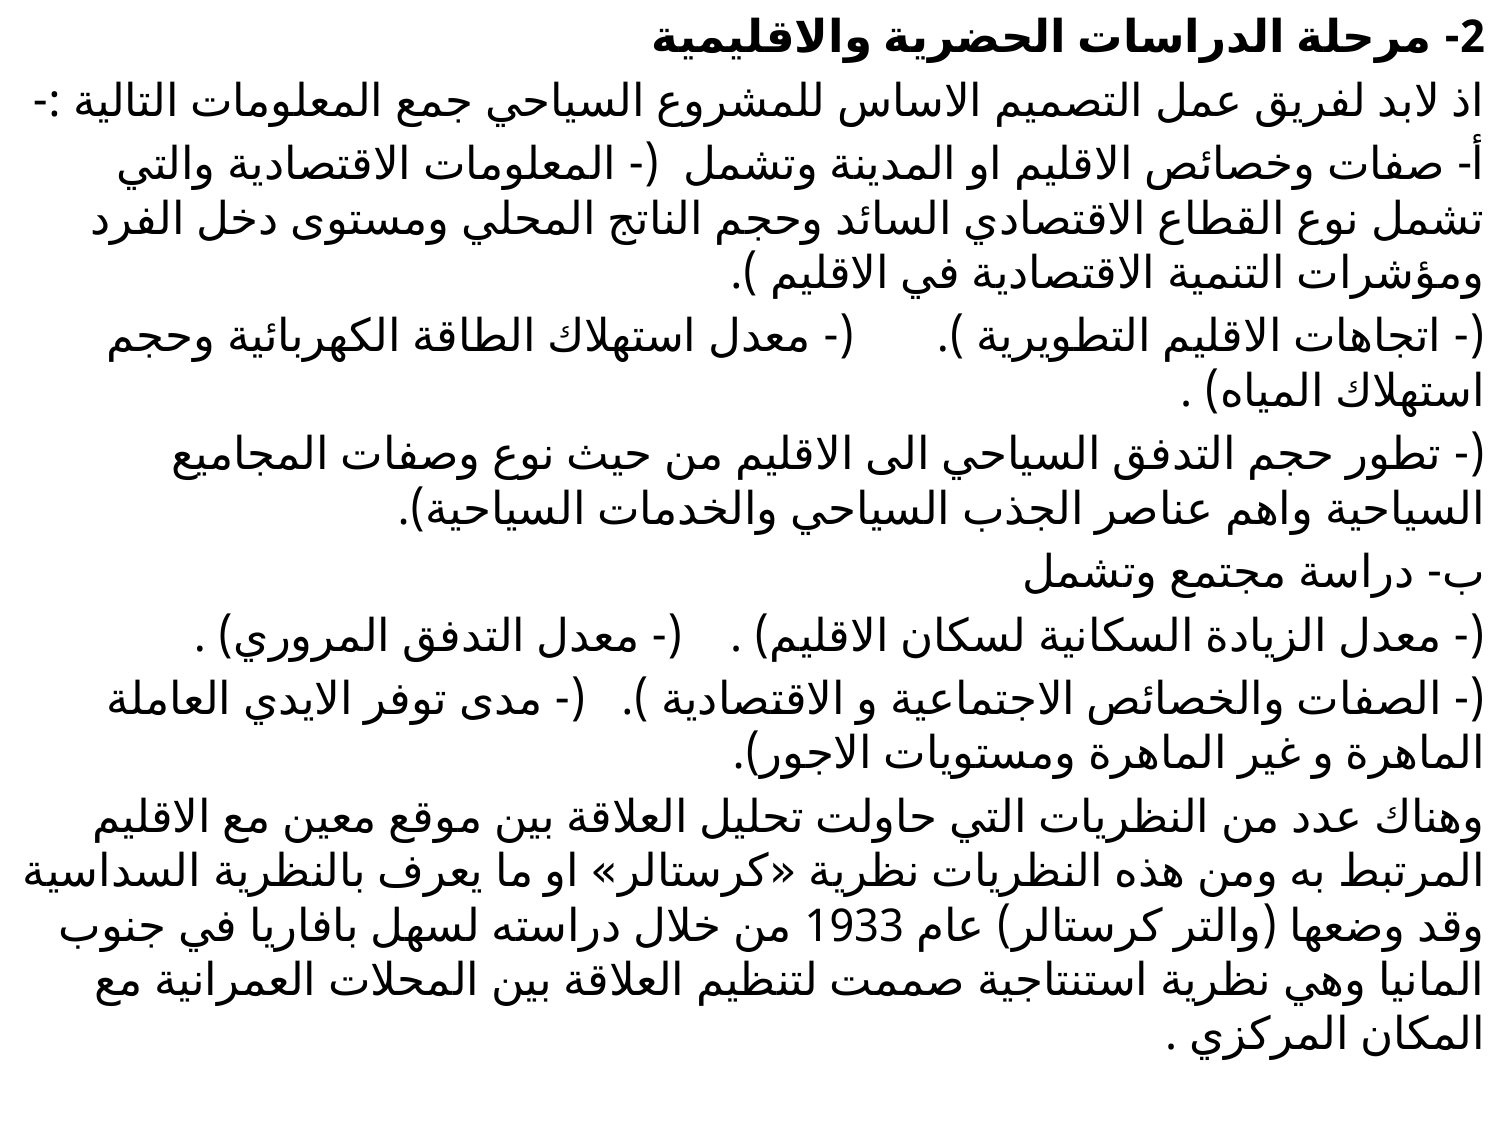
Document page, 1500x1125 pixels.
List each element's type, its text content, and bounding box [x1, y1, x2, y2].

list 2- مرحلة الدراسات الحضرية والاقليمية اذ لابد لفريق عمل التصميم الاساس للمشروع السياحي جمع المعلومات التالية :- أ‌- صفات وخصائص الاقليم او المدينة وتشمل (- المعلومات الاقتصادية والتي تشمل نوع القطاع الاقتصادي السائد وحجم الناتج المحلي ومستوى دخل الفرد ومؤشرات التنمية الاقتصادية في الاقليم ). (- اتجاهات الاقليم التطويرية ). (- معدل استهلاك الطاقة الكهربائية وحجم استهلاك المياه) . (- تطور حجم التدفق السياحي الى الاقليم من حيث نوع وصفات المجاميع السياحية واهم عناصر الجذب السياحي والخدمات السياحية). ب‌- دراسة مجتمع وتشمل (- معدل الزيادة السكانية لسكان الاقليم) . (- معدل التدفق المروري) . (- الصفات والخصائص الاجتماعية و الاقتصادية ). (- مدى توفر الايدي العاملة الماهرة و غير الماهرة ومستويات الاجور). وهناك عدد من النظريات التي حاولت تحليل العلاقة بين موقع معين مع الاقليم المرتبط به ومن هذه النظريات نظرية «كرستالر» او ما يعرف بالنظرية السداسية وقد وضعها (والتر كرستالر) عام 1933 من خلال دراسته لسهل بافاريا في جنوب المانيا وهي نظرية استنتاجية صممت لتنظيم العلاقة بين المحلات العمرانية مع المكان المركزي . [0, 0, 1500, 1125]
